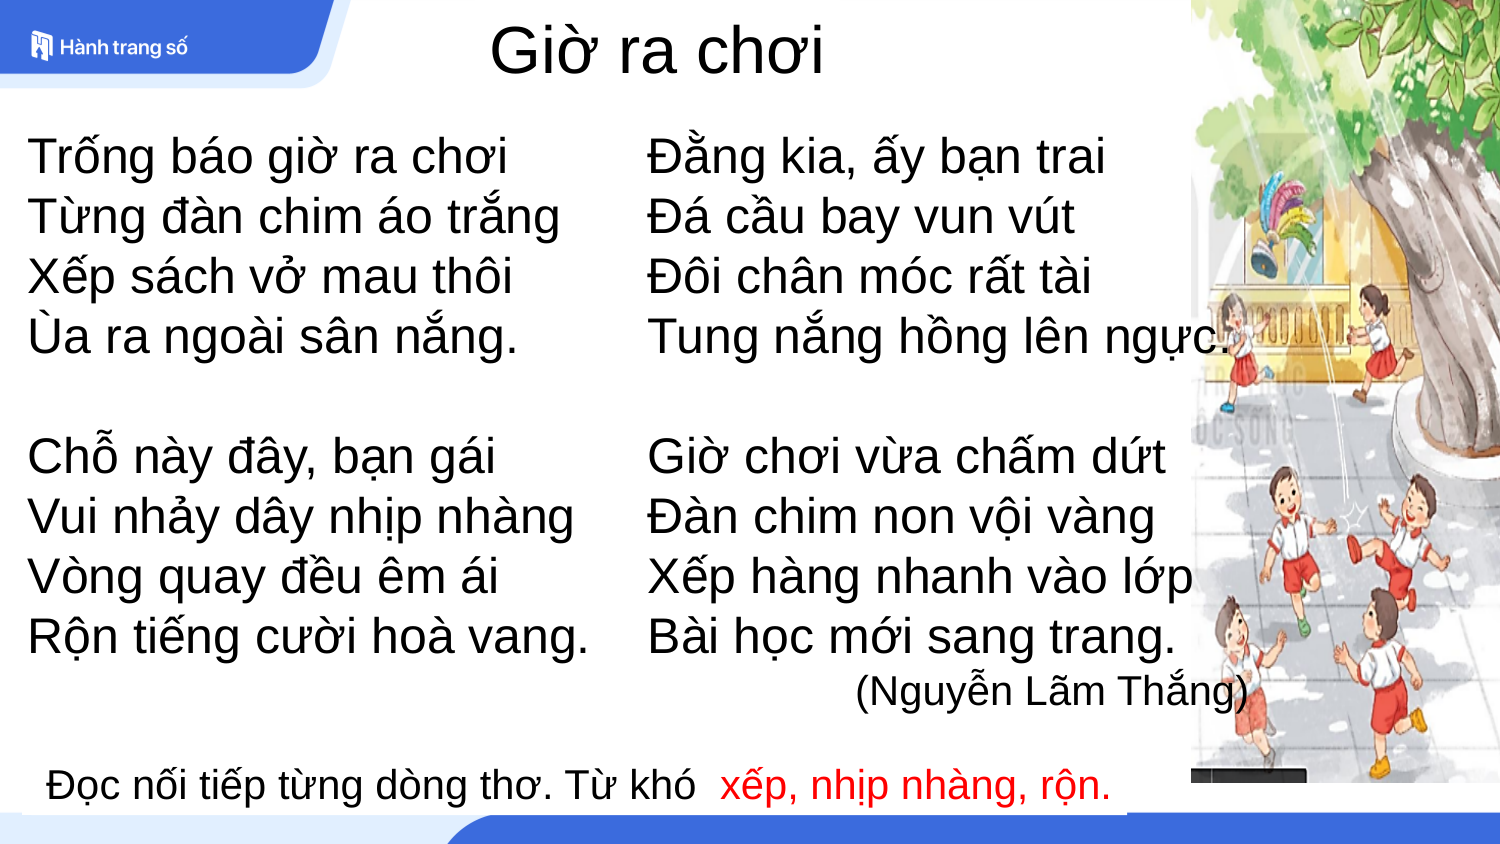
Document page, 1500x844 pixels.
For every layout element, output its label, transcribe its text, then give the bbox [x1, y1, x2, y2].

text_box Đằng kia, ấy bạn trai Đá cầu bay vun vút Đôi chân móc rất tài Tung nắng hồng lên ngực. Giờ chơi vừa chấm dứt Đàn chim non vội vàng Xếp hàng nhanh vào lớp Bài học mới sang trang. (Nguyễn Lãm Thắng) [633, 116, 1186, 722]
picture [0, 0, 1500, 844]
text_box Trống báo giờ ra chơi Từng đàn chim áo trắng Xếp sách vở mau thôi Ùa ra ngoài sân nắng. Chỗ này đây, bạn gái Vui nhảy dây nhịp nhàng Vòng quay đều êm ái Rộn tiếng cười hoà vang. [13, 116, 633, 671]
text_box Giờ ra chơi [475, 0, 841, 95]
text_box Đọc nối tiếp từng dòng thơ. Từ khó xếp, nhịp nhàng, rộn. [31, 750, 1128, 816]
text_box Đọc mẫu [22, 750, 31, 815]
